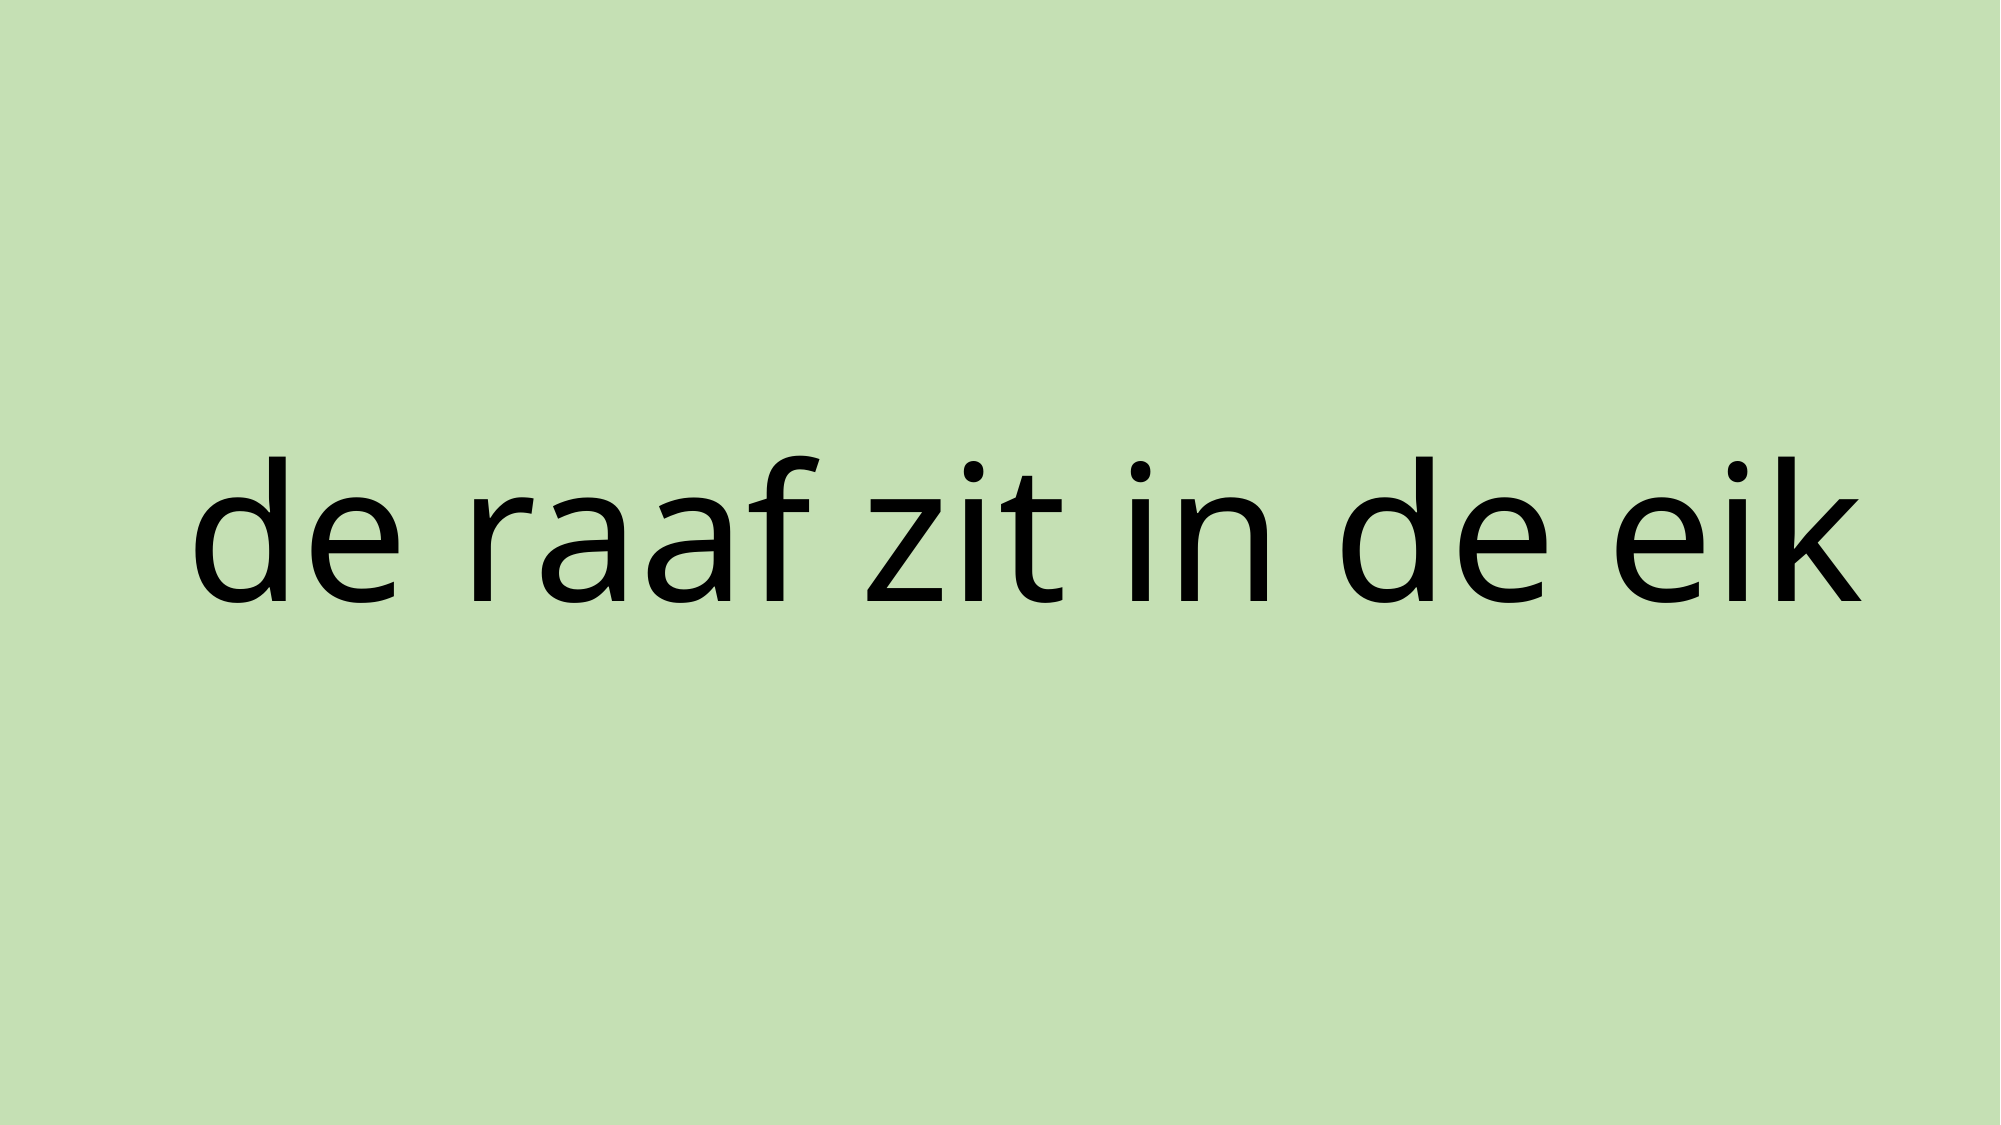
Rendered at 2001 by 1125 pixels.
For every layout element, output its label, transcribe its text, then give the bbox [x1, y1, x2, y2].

title de raaf zit in de eik [100, 378, 1900, 651]
